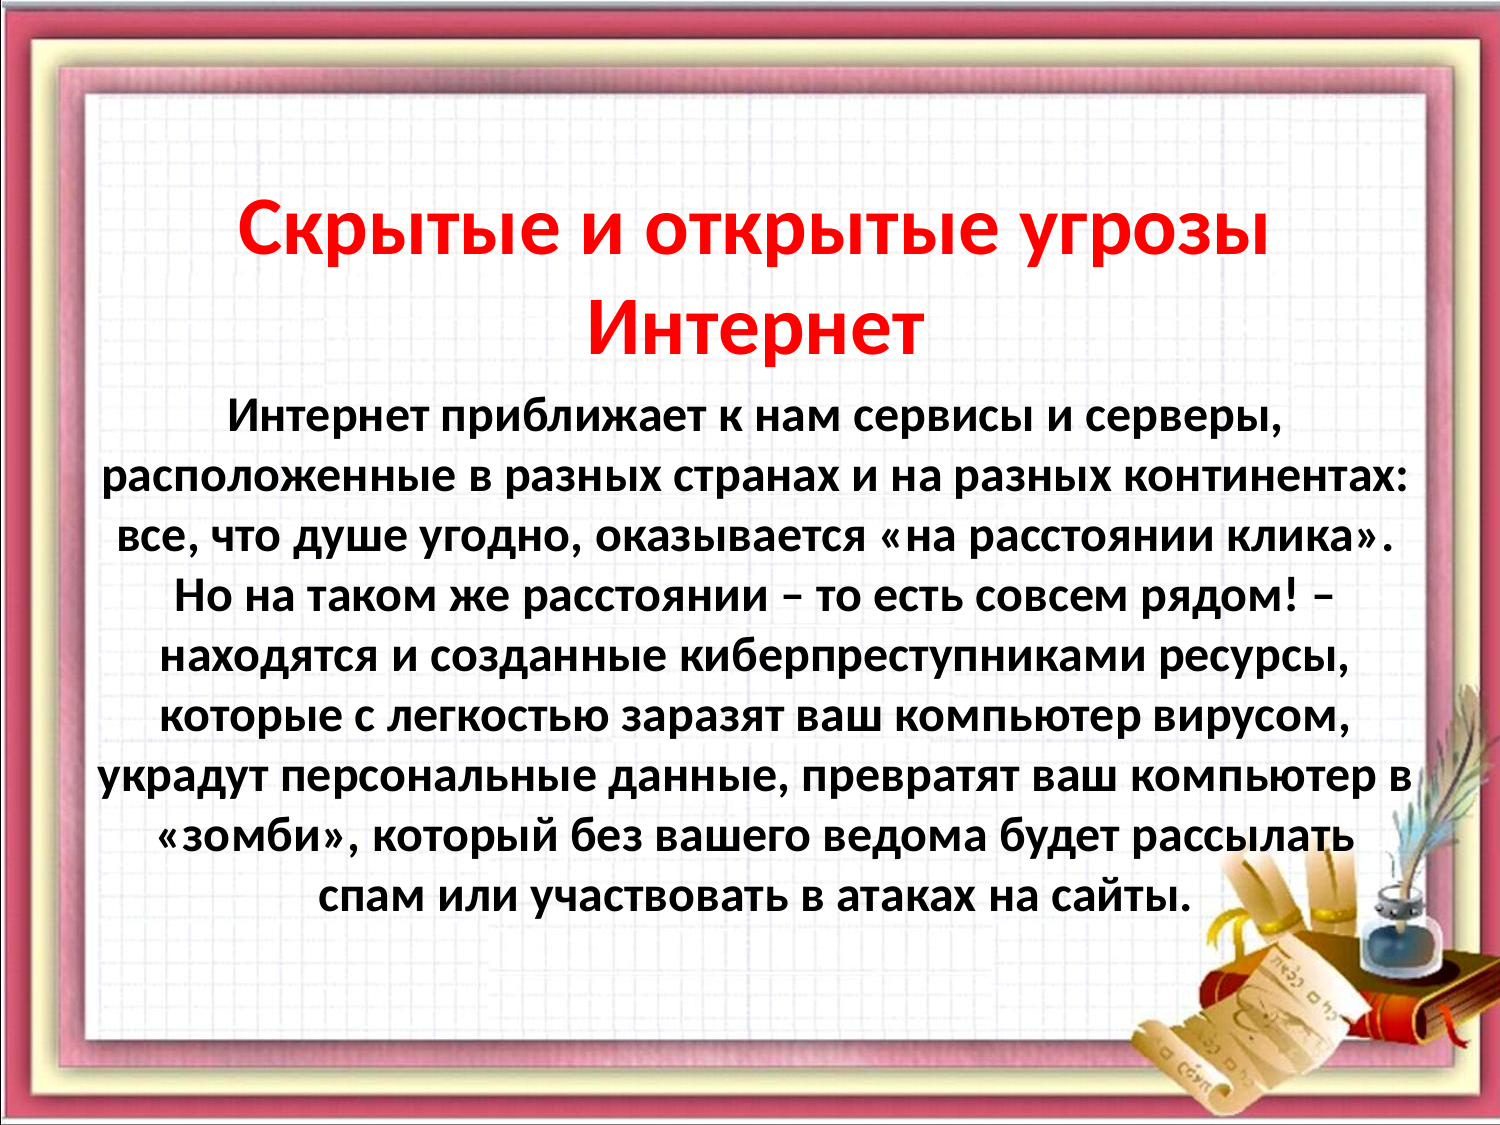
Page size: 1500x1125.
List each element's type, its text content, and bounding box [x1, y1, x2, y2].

subtitle Скрытые и открытые угрозы Интернет Интернет приближает к нам сервисы и серверы, расположенные в разных странах и на разных континентах: все, что душе угодно, оказывается «на расстоянии клика». Но на таком же расстоянии – то есть совсем рядом! – находятся и созданные киберпреступниками ресурсы, которые с легкостью заразят ваш компьютер вирусом, украдут персональные данные, превратят ваш компьютер в «зомби», который без вашего ведома будет рассылать спам или участвовать в атаках на сайты. [82, 164, 1430, 1043]
picture [0, 0, 1500, 1125]
title [112, 35, 1388, 164]
